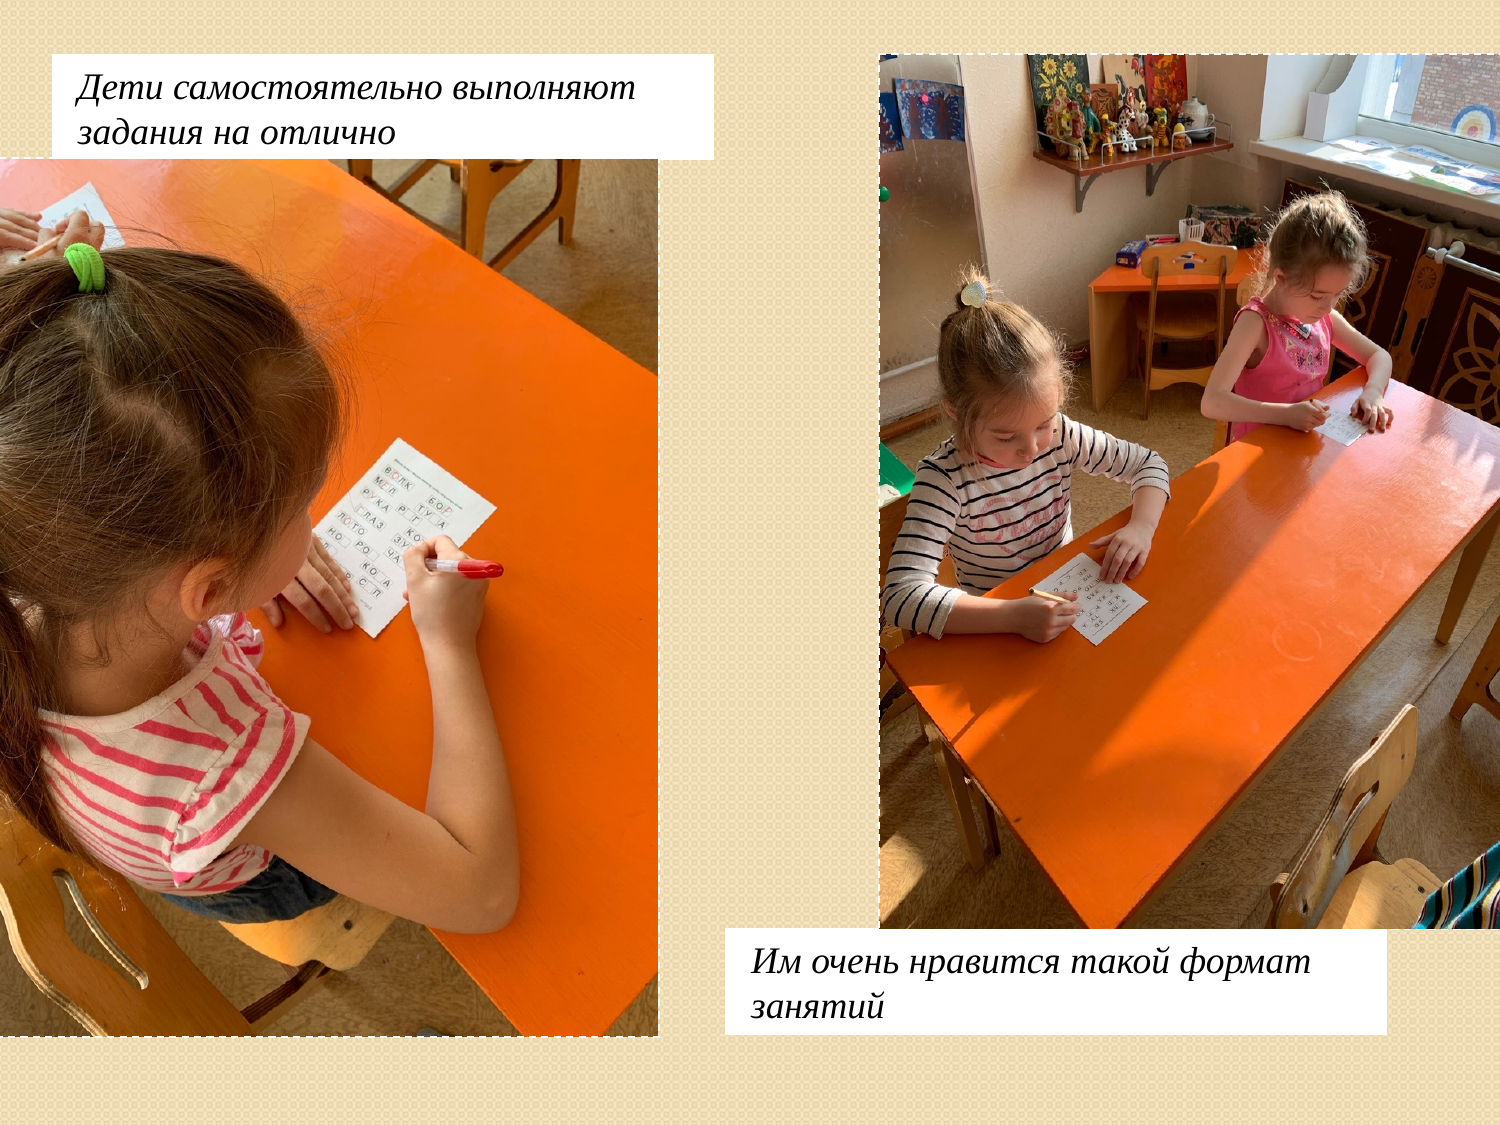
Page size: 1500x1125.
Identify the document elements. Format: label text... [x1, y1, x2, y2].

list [0, 158, 659, 1037]
list Им очень нравится такой формат занятий [725, 928, 1387, 1035]
list Дети самостоятельно выполняют задания на отлично [52, 54, 714, 160]
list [879, 54, 1500, 929]
